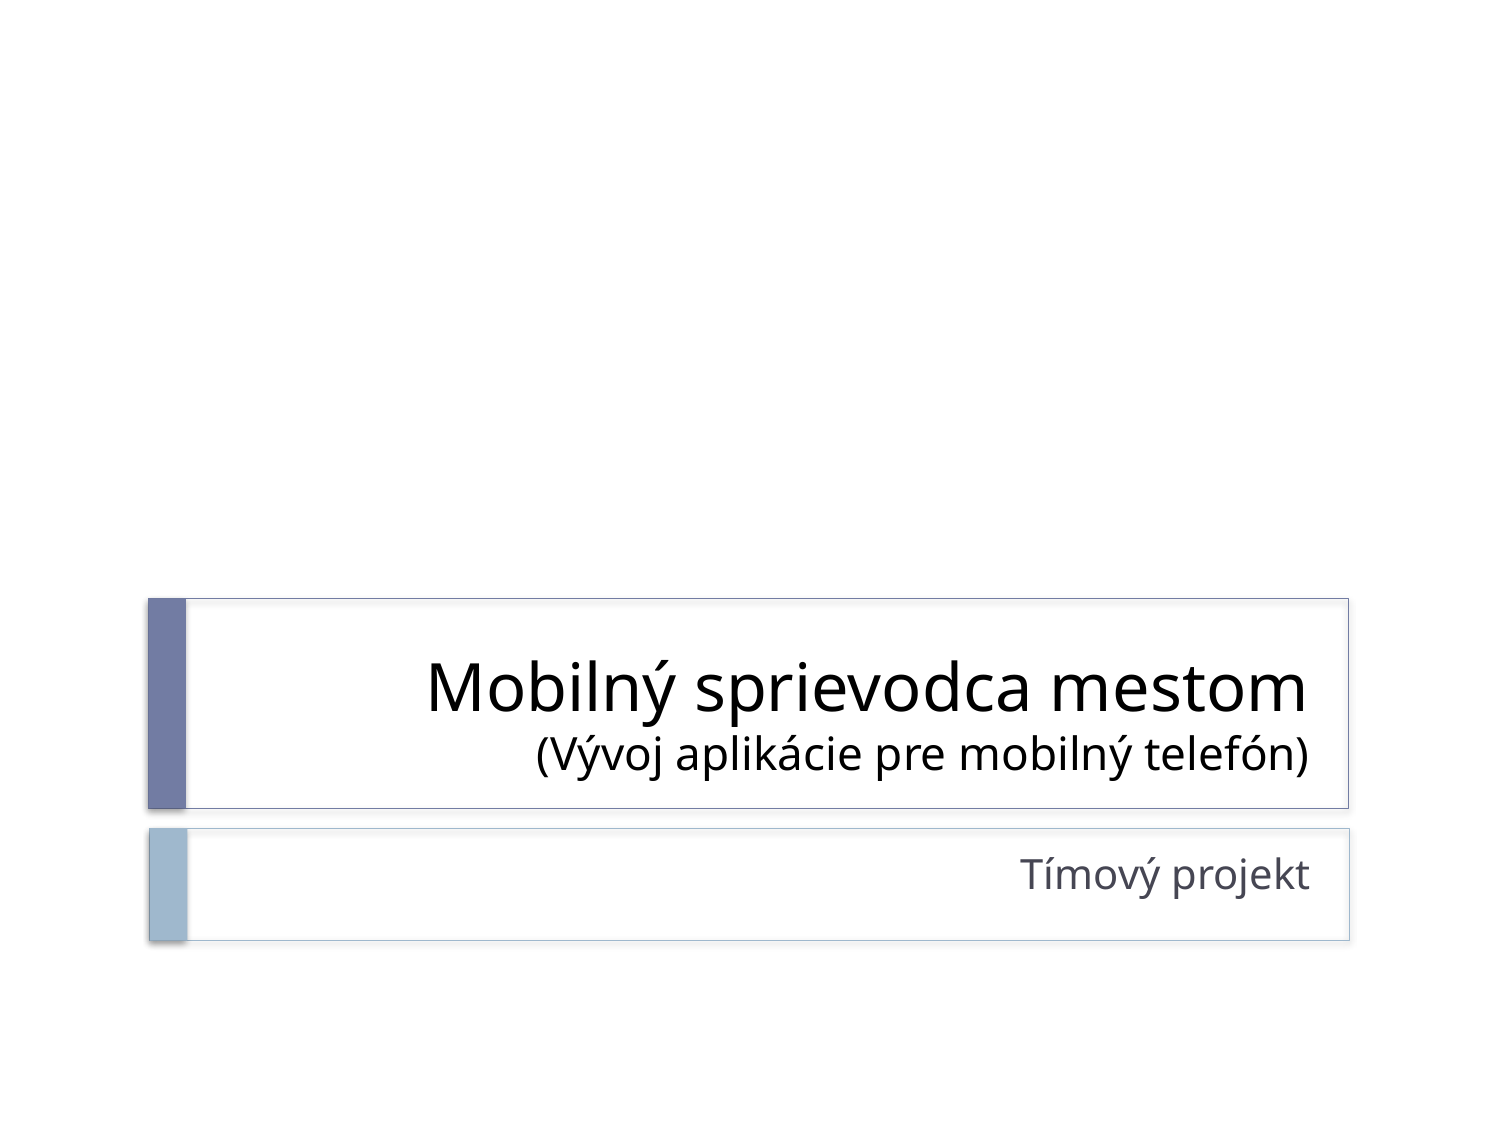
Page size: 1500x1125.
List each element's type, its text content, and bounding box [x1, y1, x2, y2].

title Mobilný sprievodca mestom (Vývoj aplikácie pre mobilný telefón) [200, 637, 1325, 800]
subtitle Tímový projekt [200, 840, 1325, 929]
